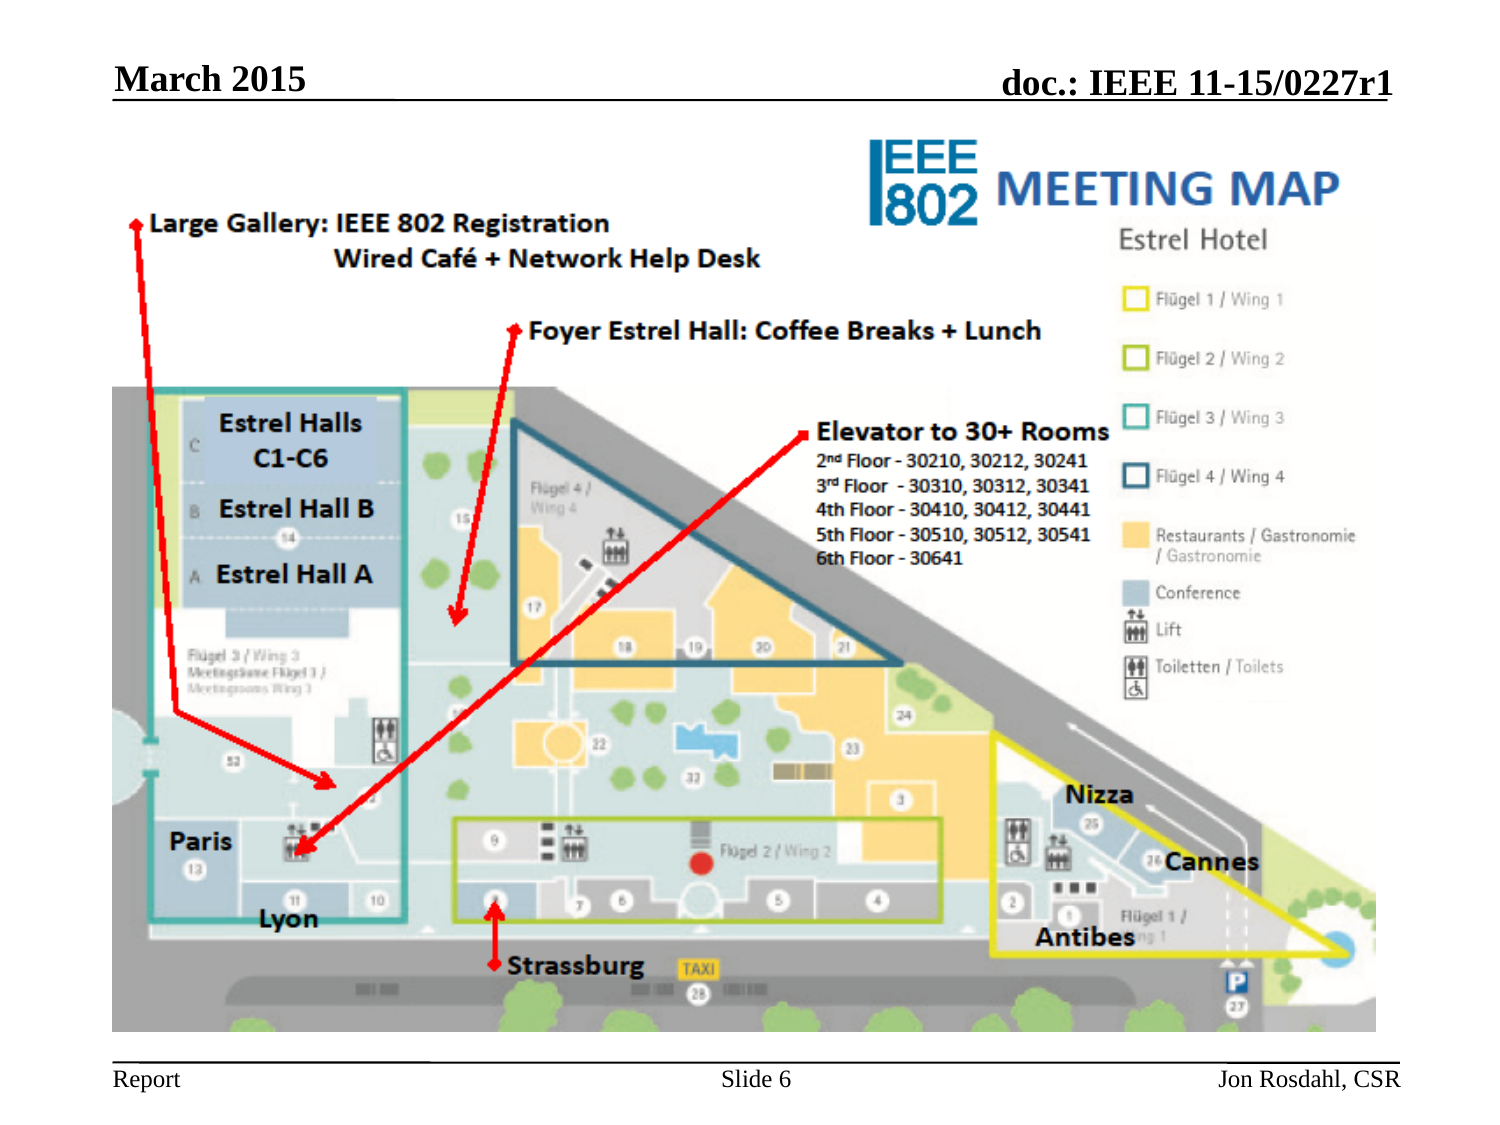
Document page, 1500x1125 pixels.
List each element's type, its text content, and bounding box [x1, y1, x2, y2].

slide_number Slide 6 [712, 1061, 800, 1123]
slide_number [114, 54, 423, 100]
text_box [111, 125, 1377, 1032]
footer Jon Rosdahl, CSR [878, 1061, 1402, 1093]
